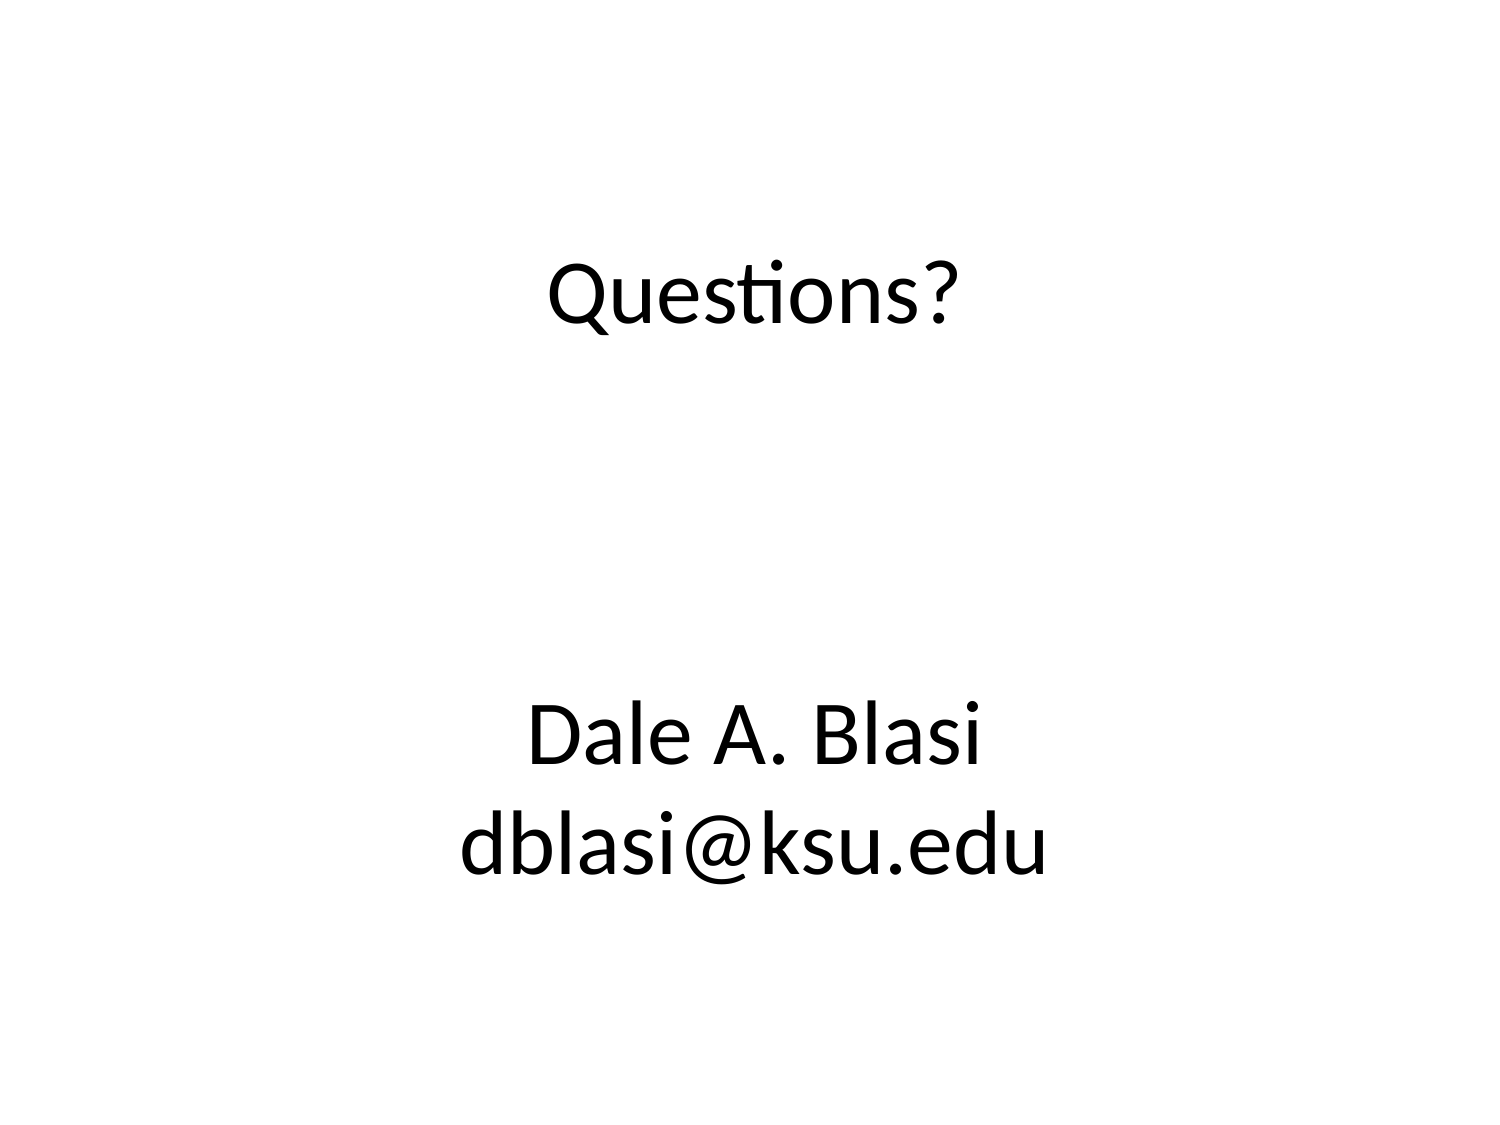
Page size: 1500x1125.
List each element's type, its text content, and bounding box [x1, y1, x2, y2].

title Questions? Dale A. Blasi dblasi@ksu.edu [5, 212, 1500, 913]
